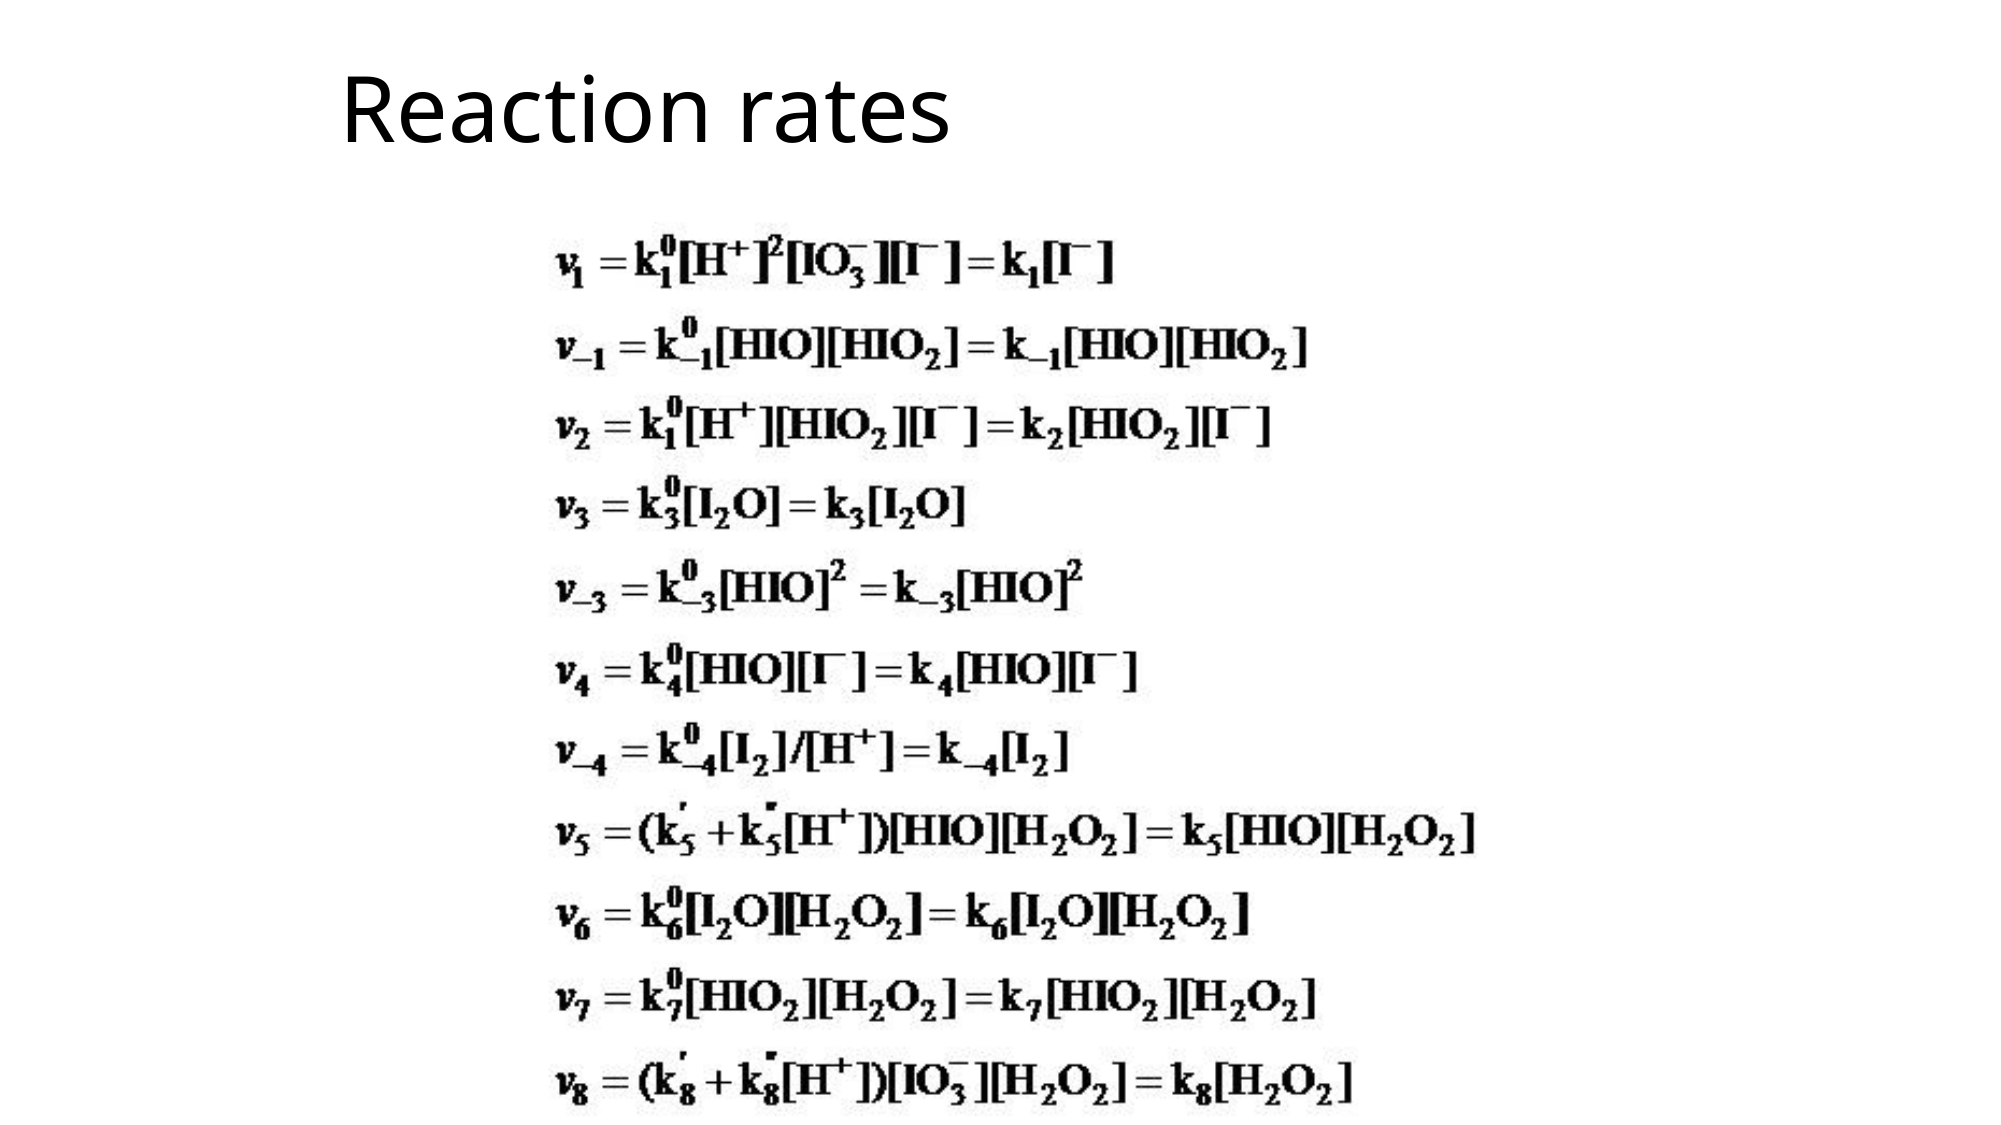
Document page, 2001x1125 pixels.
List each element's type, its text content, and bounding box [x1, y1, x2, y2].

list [515, 222, 1485, 1125]
title Reaction rates [324, 0, 1675, 225]
